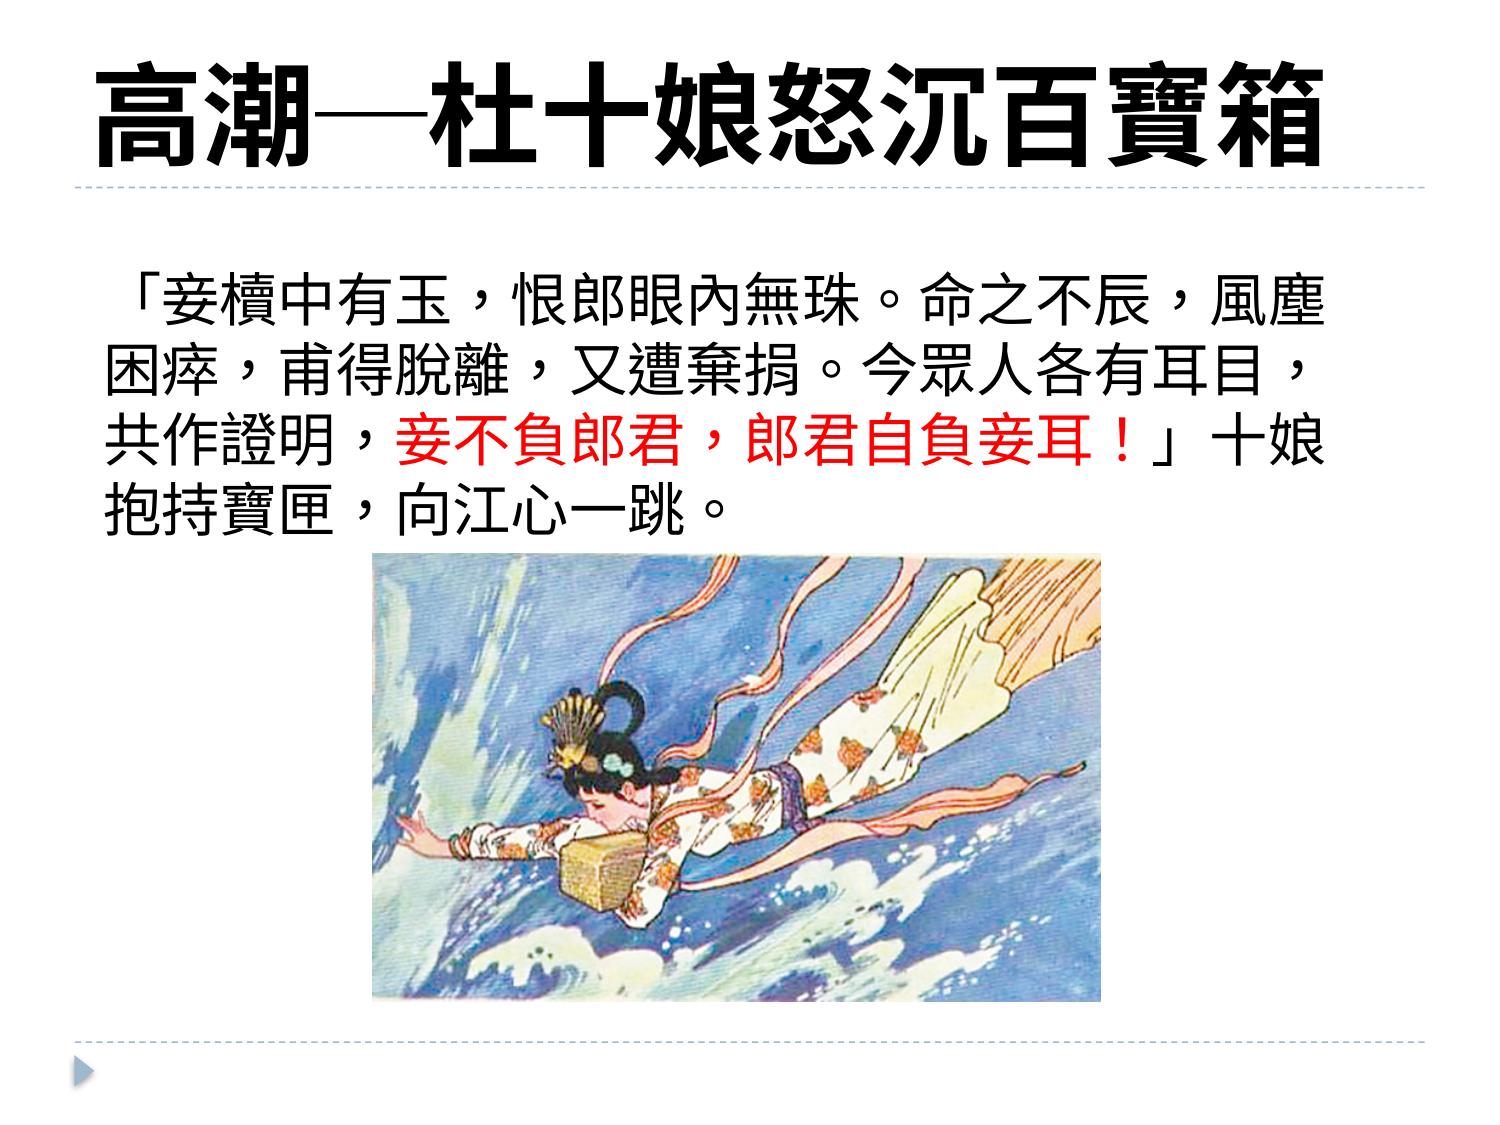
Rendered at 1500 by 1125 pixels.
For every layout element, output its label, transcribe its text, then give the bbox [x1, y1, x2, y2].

text_box 「妾櫝中有玉，恨郎眼內無珠。命之不辰，風塵困瘁，甫得脫離，又遭棄捐。今眾人各有耳目，共作證明，妾不負郎君，郎君自負妾耳！」十娘抱持寶匣，向江心一跳。 [88, 255, 1353, 551]
title 高潮─杜十娘怒沉百寶箱 [74, 24, 1426, 188]
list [371, 553, 1101, 1002]
